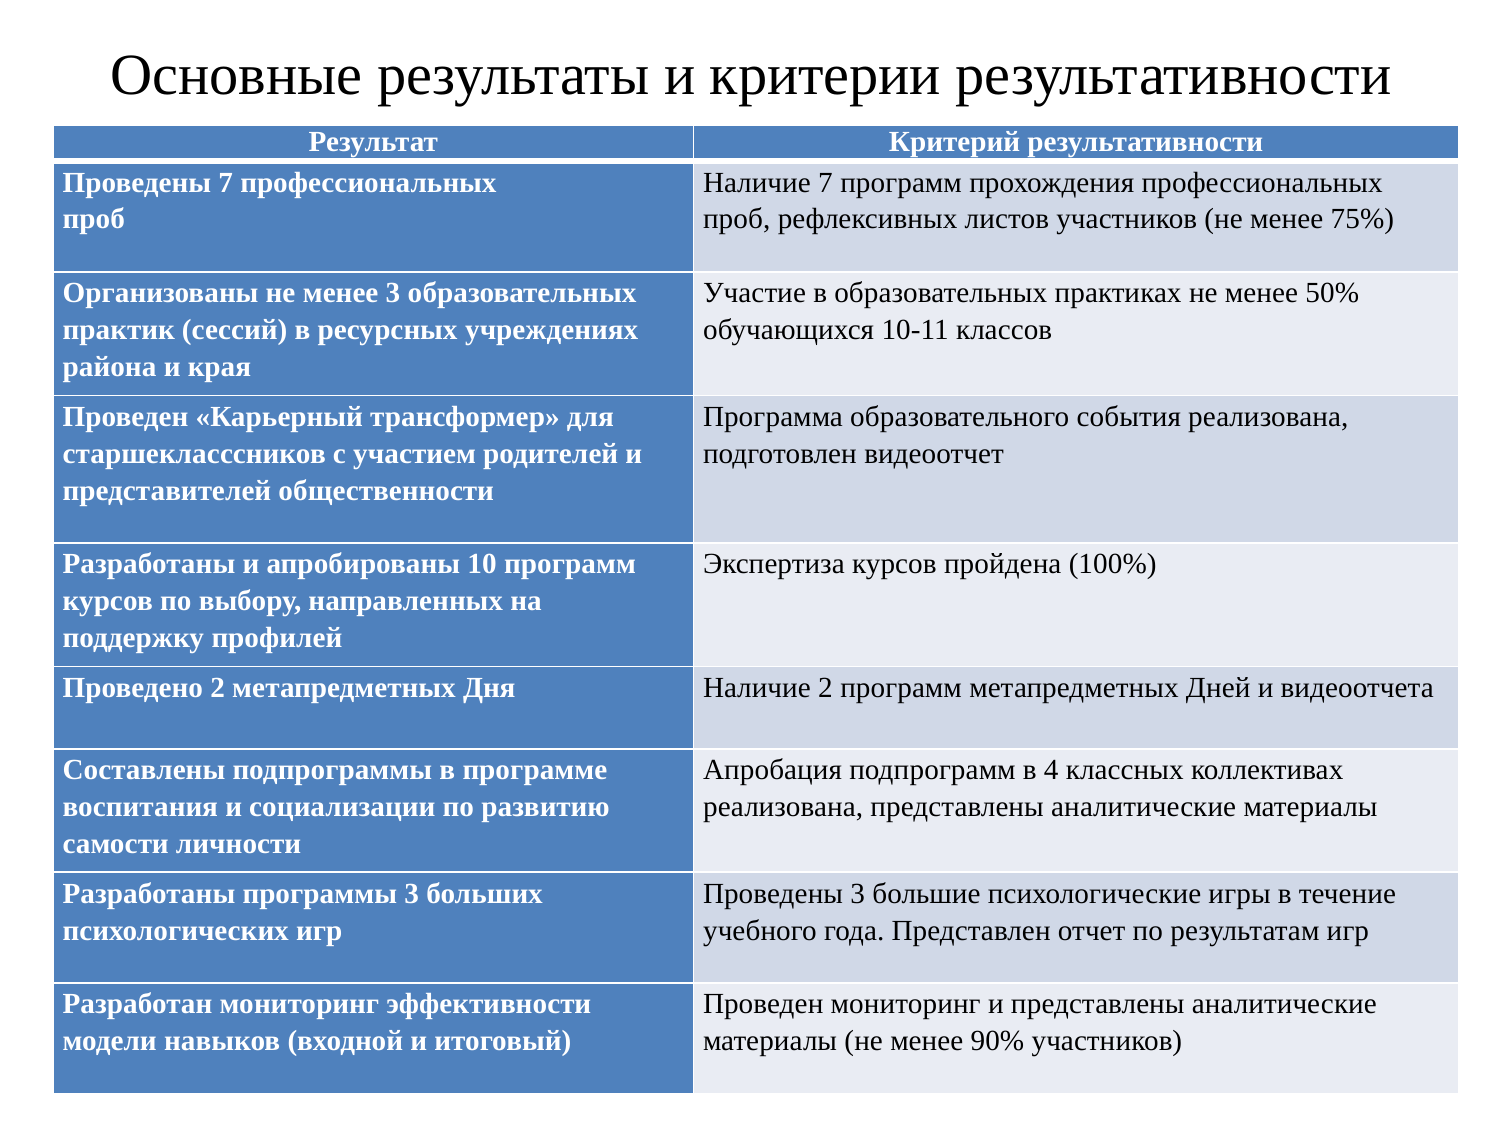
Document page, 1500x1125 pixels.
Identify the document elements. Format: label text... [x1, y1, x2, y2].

table_cell Проведен «Карьерный трансформер» для старшекласссников с участием родителей и представителей общественности [54, 396, 693, 542]
table_cell Организованы не менее 3 образовательных практик (сессий) в ресурсных учреждениях района и края [54, 273, 693, 395]
table_cell Апробация подпрограмм в 4 классных коллективах реализована, представлены аналитические материалы [694, 750, 1458, 871]
table_cell Наличие 7 программ прохождения профессиональных проб, рефлексивных листов участников (не менее 75%) [694, 164, 1458, 271]
table_cell Проведены 7 профессиональных проб [54, 164, 693, 271]
table_cell Разработан мониторинг эффективности модели навыков (входной и итоговый) [54, 984, 693, 1093]
table_header Критерий результативности [694, 126, 1458, 158]
table_cell Составлены подпрограммы в программе воспитания и социализации по развитию самости личности [54, 750, 693, 871]
table_cell Проведены 3 большие психологические игры в течение учебного года. Представлен отчет по результатам игр [694, 873, 1458, 982]
table_cell Участие в образовательных практиках не менее 50% обучающихся 10-11 классов [694, 273, 1458, 395]
table_cell Проведен мониторинг и представлены аналитические материалы (не менее 90% участников) [694, 984, 1458, 1093]
title Основные результаты и критерии результативности [76, 30, 1427, 112]
table_cell Экспертиза курсов пройдена (100%) [694, 544, 1458, 666]
table_cell Разработаны программы 3 больших психологических игр [54, 873, 693, 982]
table_cell Программа образовательного события реализована, подготовлен видеоотчет [694, 396, 1458, 542]
table_cell Наличие 2 программ метапредметных Дней и видеоотчета [694, 667, 1458, 748]
table_header Результат [54, 126, 693, 158]
table_cell Разработаны и апробированы 10 программ курсов по выбору, направленных на поддержку профилей [54, 544, 693, 666]
table_cell Проведено 2 метапредметных Дня [54, 667, 693, 748]
